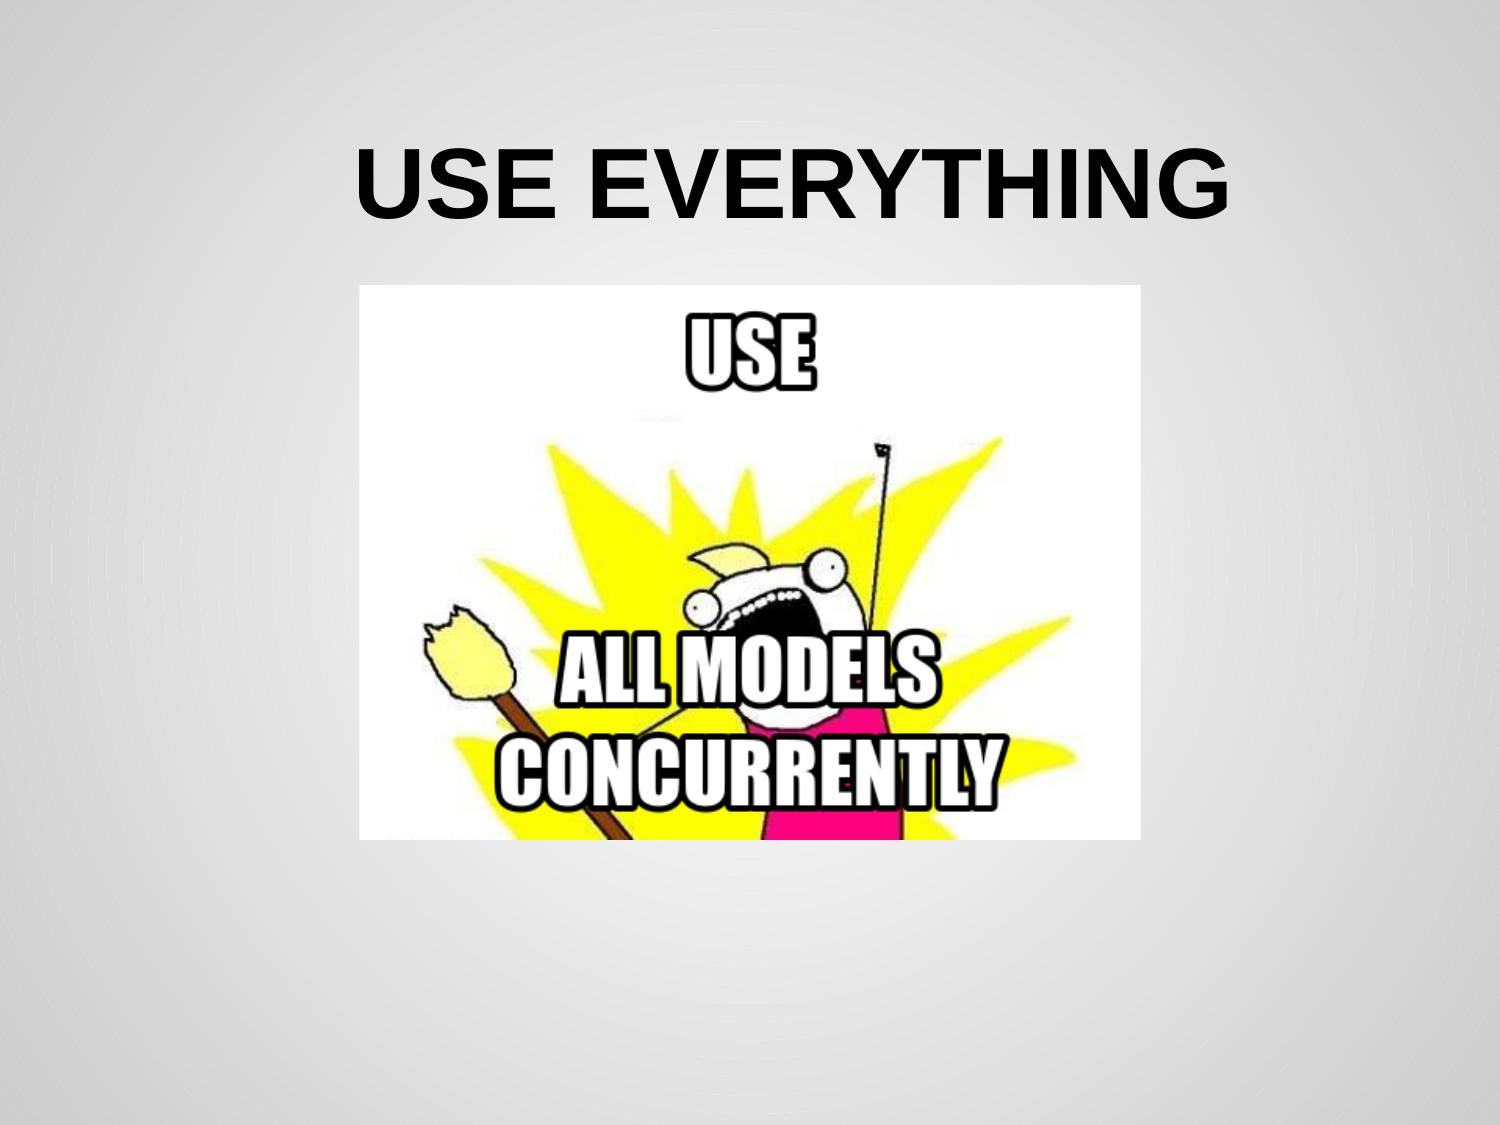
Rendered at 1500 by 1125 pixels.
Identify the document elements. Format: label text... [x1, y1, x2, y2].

text_box [359, 285, 1141, 840]
title USE EVERYTHING [131, 35, 1407, 254]
